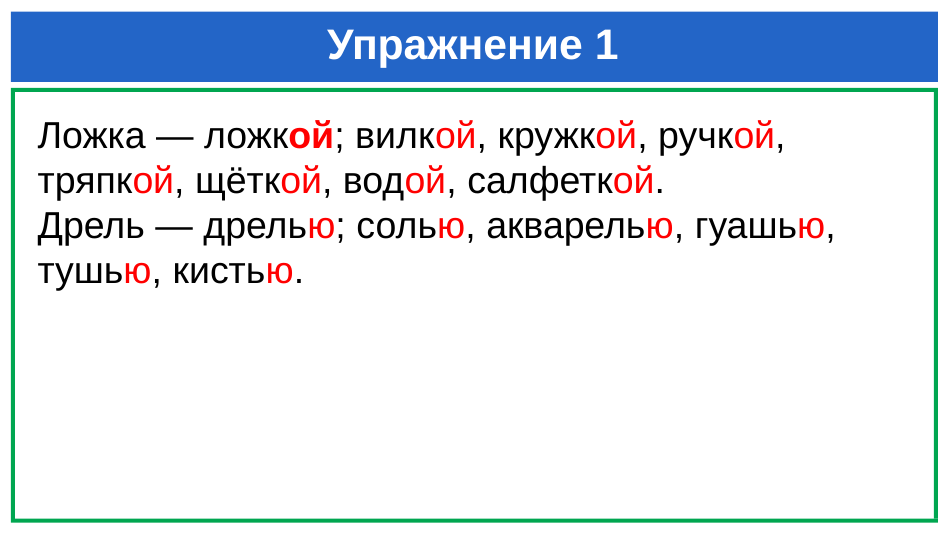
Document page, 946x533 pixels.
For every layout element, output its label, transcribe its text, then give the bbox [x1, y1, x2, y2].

title Упражнение 1 [49, 16, 897, 69]
text_box Ложка — ложкой; вилкой, кружкой, ручкой, тряпкой, щёткой, водой, салфеткой. Дрель — дрелью; солью, акварелью, гуашью, тушью, кистью. [22, 103, 886, 344]
